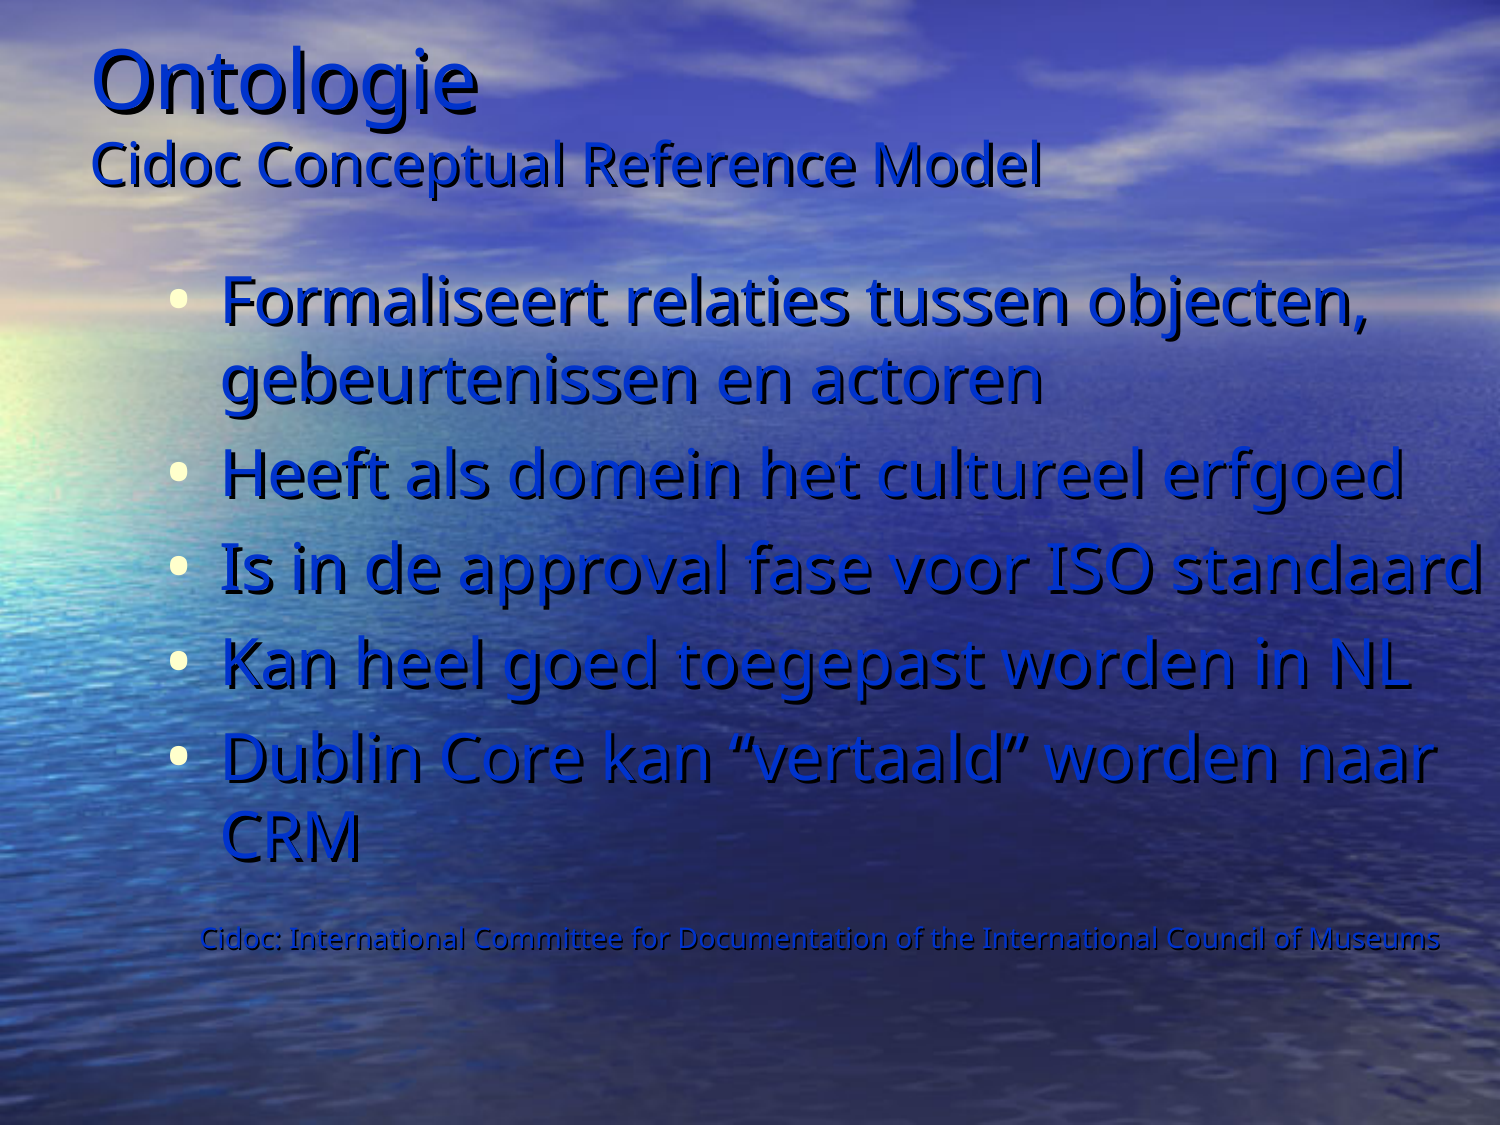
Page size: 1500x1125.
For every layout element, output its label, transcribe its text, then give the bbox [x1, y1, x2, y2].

picture [0, 0, 1500, 1125]
title Ontologie Cidoc Conceptual Reference Model [75, 47, 1425, 275]
slide_number 12 [1074, 1024, 1425, 1103]
list Formaliseert relaties tussen objecten, gebeurtenissen en actoren Heeft als domein het cultureel erfgoed Is in de approval fase voor ISO standaard Kan heel goed toegepast worden in NL Dublin Core kan “vertaald” worden naar CRM Cidoc: International Committee for Documentation of the International Council of Museums [150, 249, 1500, 993]
